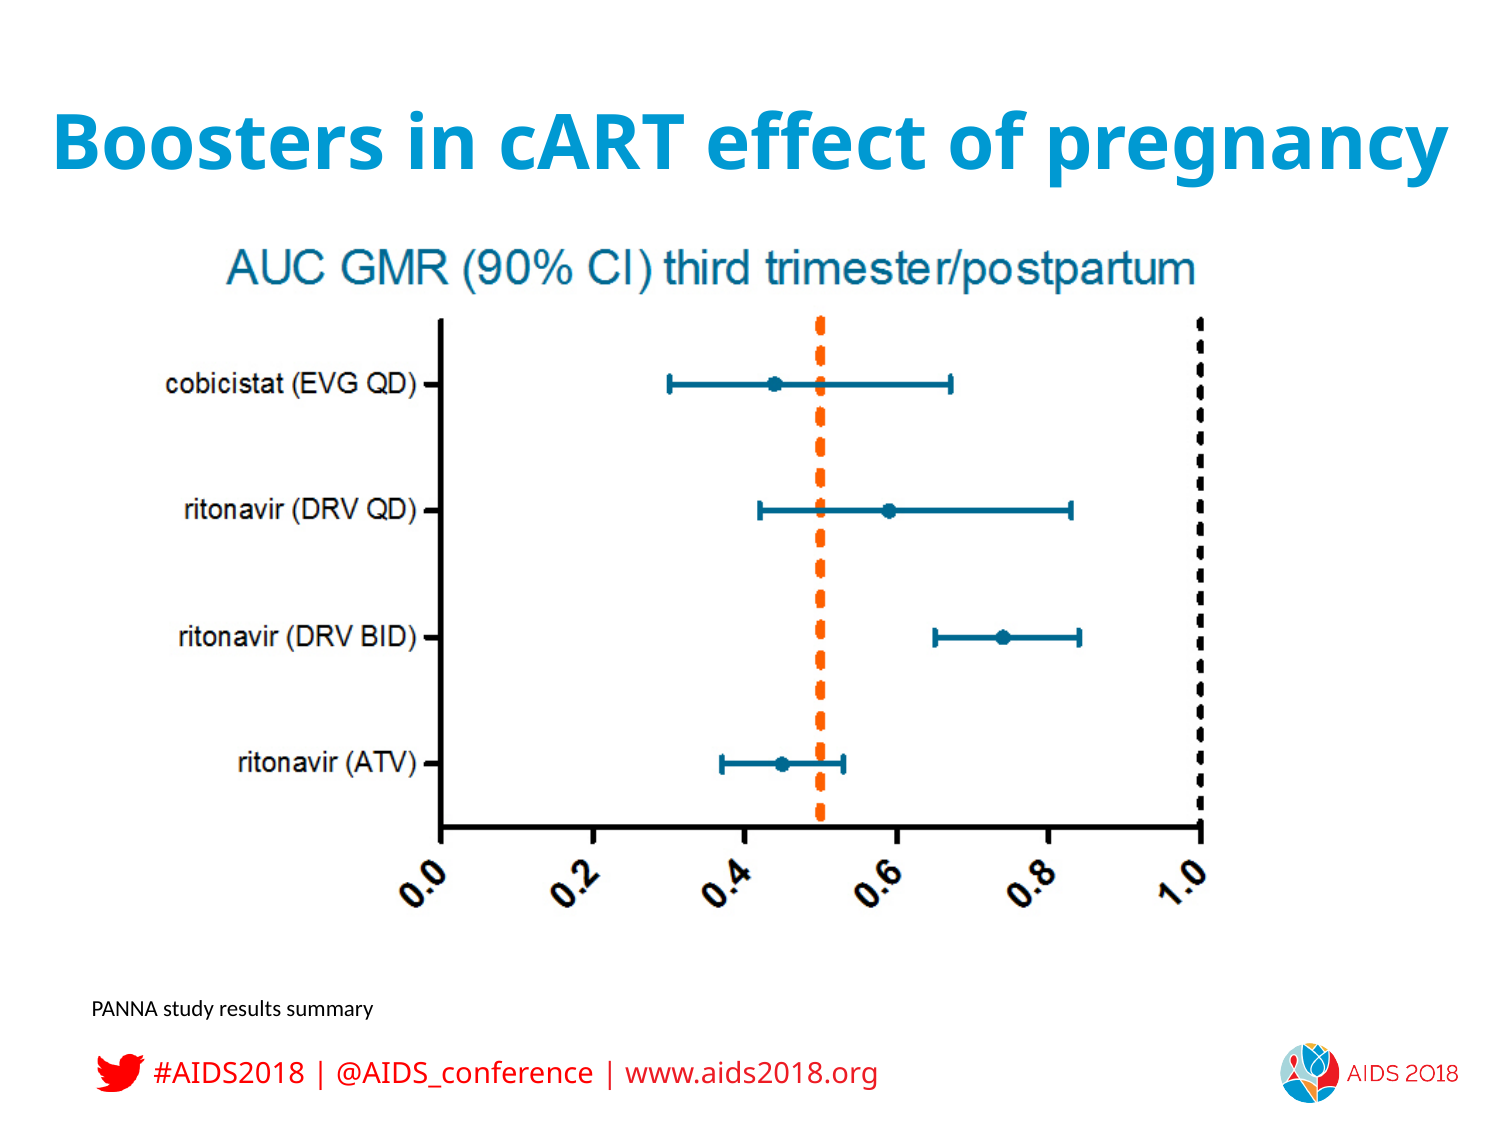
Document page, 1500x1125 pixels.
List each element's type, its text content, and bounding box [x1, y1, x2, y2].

picture [92, 1045, 148, 1100]
title Boosters in cART effect of pregnancy [0, 45, 1500, 233]
picture [147, 204, 1318, 923]
picture [1280, 1043, 1458, 1103]
text_box PANNA study results summary [76, 986, 1152, 1029]
